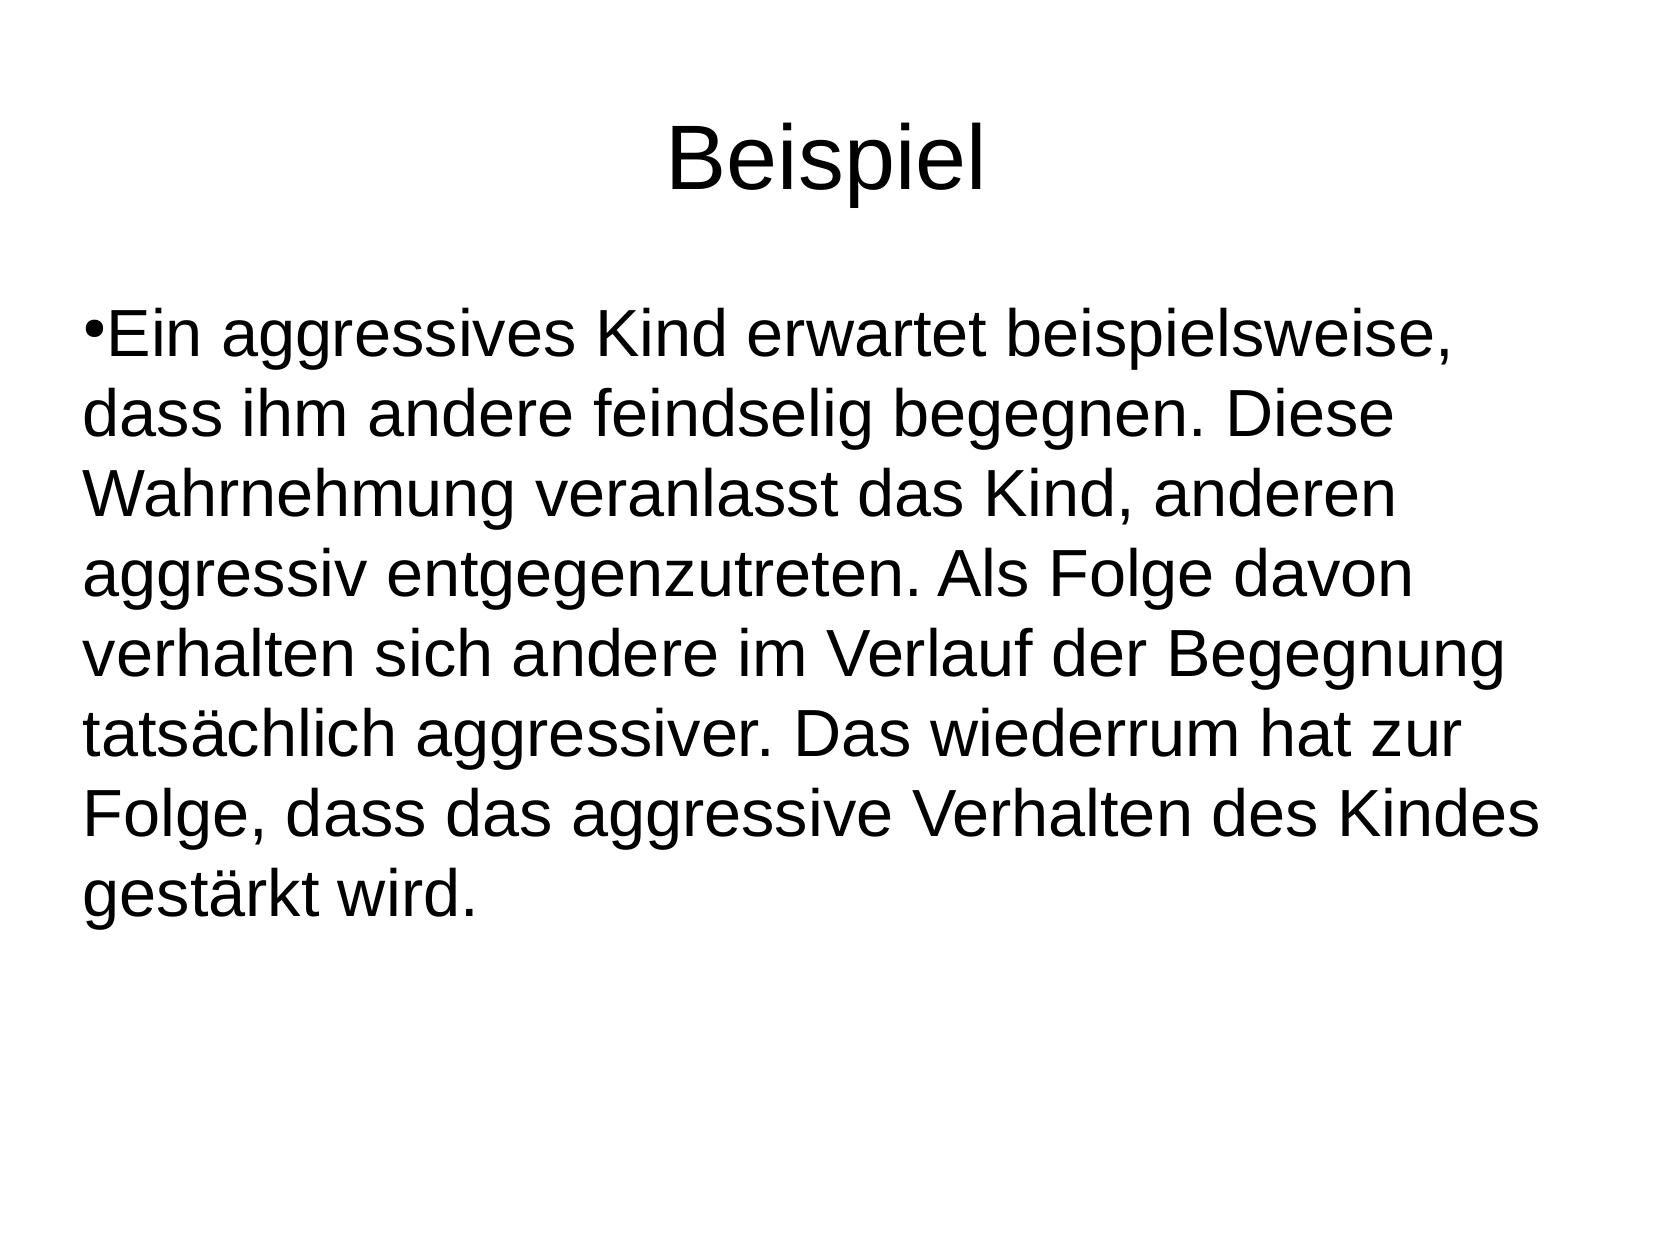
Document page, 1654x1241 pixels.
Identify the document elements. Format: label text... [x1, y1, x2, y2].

title Beispiel [82, 49, 1571, 257]
list Ein aggressives Kind erwartet beispielsweise, dass ihm andere feindselig begegnen. Diese Wahrnehmung veranlasst das Kind, anderen aggressiv entgegenzutreten. Als Folge davon verhalten sich andere im Verlauf der Begegnung tatsächlich aggressiver. Das wiederrum hat zur Folge, dass das aggressive Verhalten des Kindes gestärkt wird. [82, 290, 1571, 1109]
